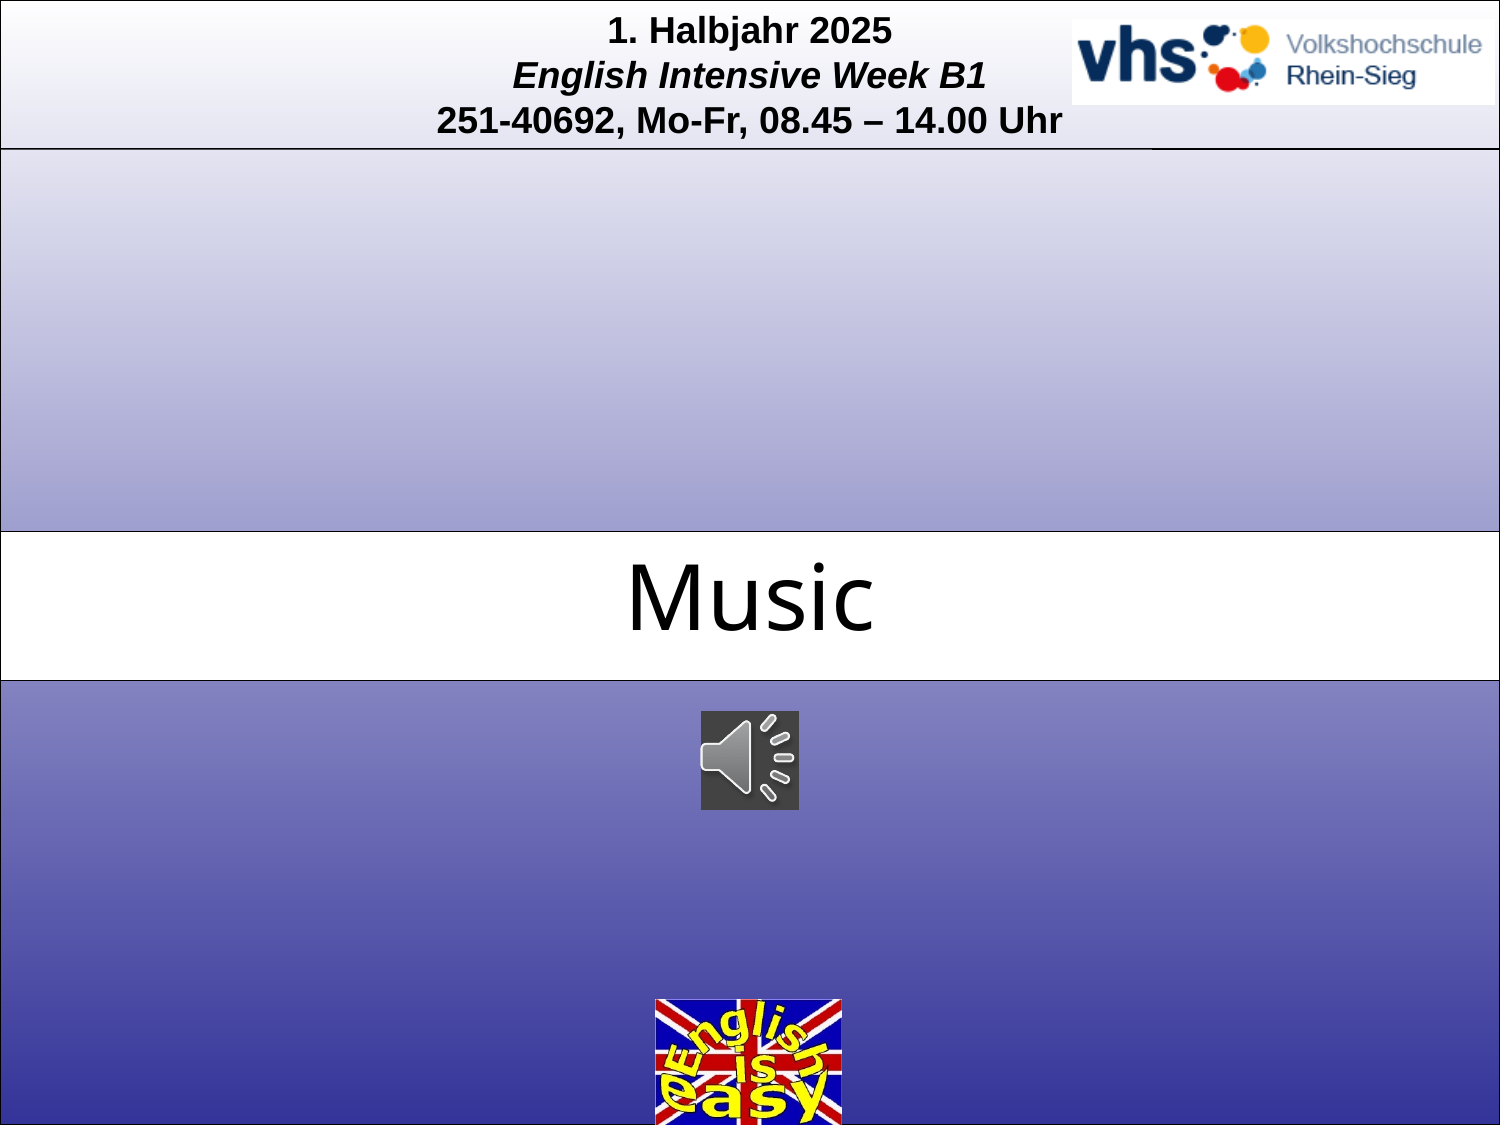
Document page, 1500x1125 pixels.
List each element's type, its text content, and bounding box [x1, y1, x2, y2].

title Music [0, 531, 1500, 681]
picture [699, 710, 801, 811]
picture [1072, 19, 1495, 105]
picture [655, 999, 842, 1125]
